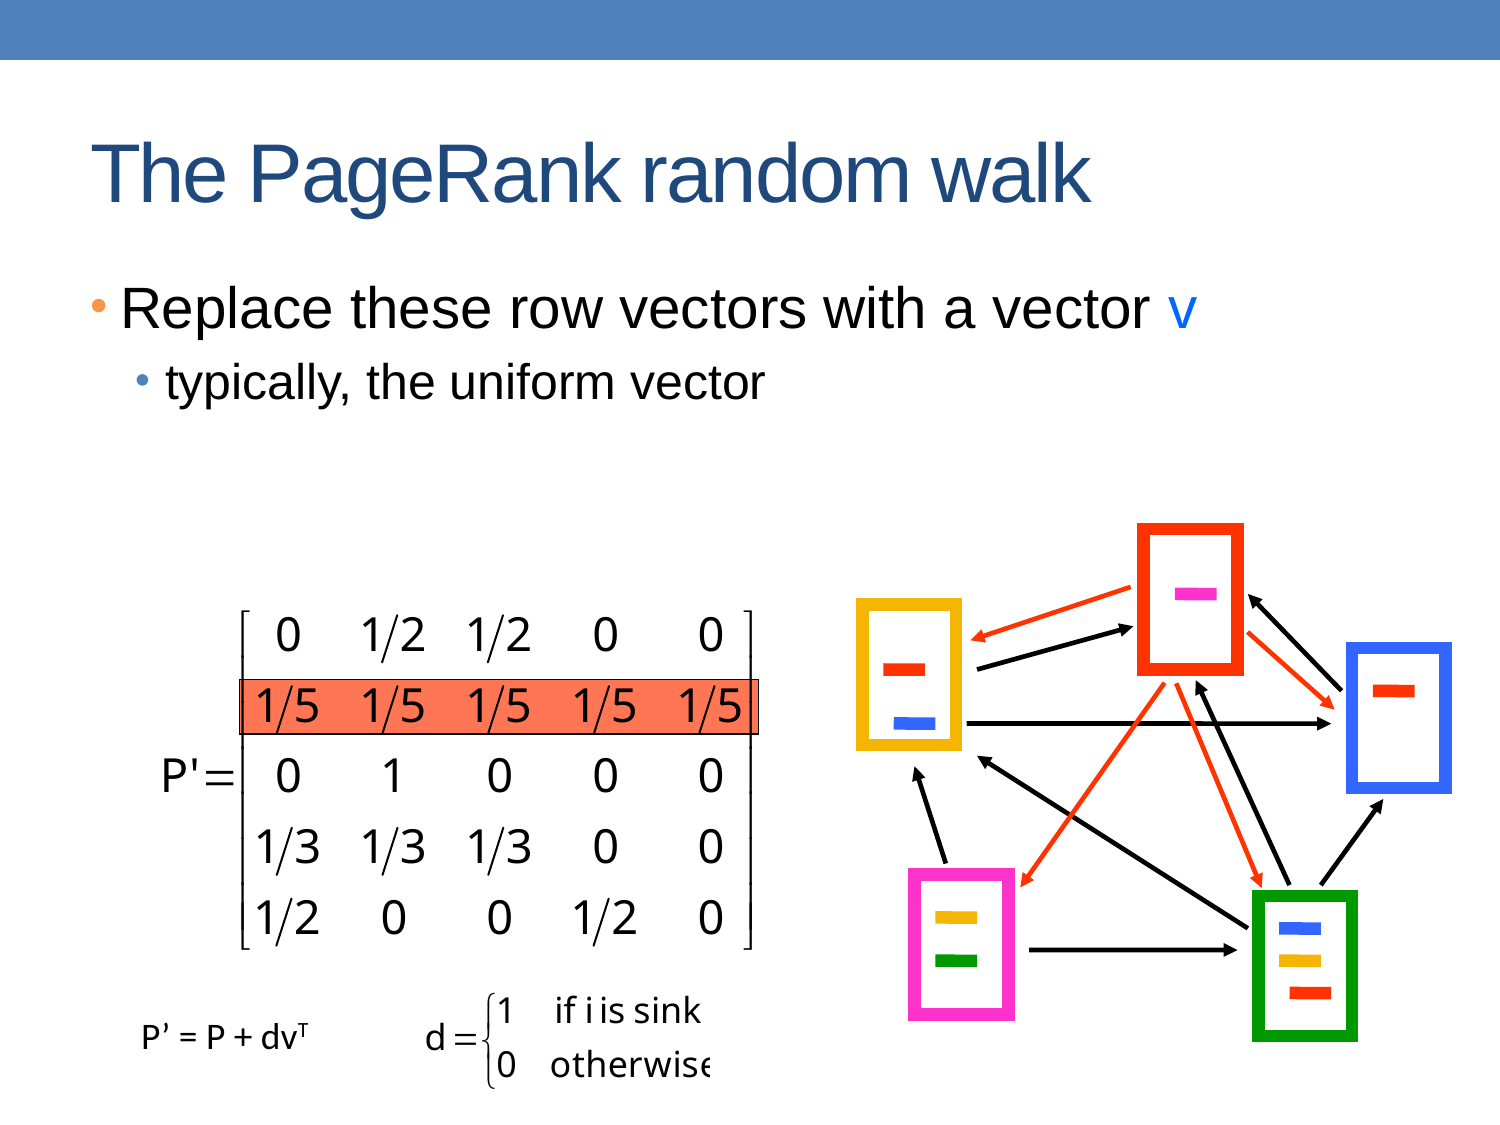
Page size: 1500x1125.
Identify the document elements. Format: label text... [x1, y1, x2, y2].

title The PageRank random walk [75, 87, 1425, 250]
text_box [1176, 683, 1263, 889]
text_box [914, 874, 1009, 1015]
text_box [1247, 631, 1335, 710]
text_box [1247, 593, 1342, 691]
text_box [912, 766, 946, 864]
text_box [977, 755, 1071, 816]
text_box [970, 586, 1131, 643]
text_box [1352, 647, 1446, 788]
text_box [1143, 529, 1238, 670]
list Replace these row vectors with a vector v typically, the uniform vector [75, 262, 1425, 1063]
text_box [862, 604, 957, 745]
text_box [1258, 895, 1353, 1037]
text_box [419, 986, 710, 1095]
text_box [1020, 682, 1165, 888]
text_box [1216, 717, 1332, 730]
text_box [977, 623, 1134, 670]
text_box [1320, 798, 1384, 886]
text_box P’ = P + dvT [126, 1004, 324, 1065]
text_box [155, 603, 770, 958]
text_box [1029, 943, 1238, 957]
text_box [1195, 680, 1290, 886]
